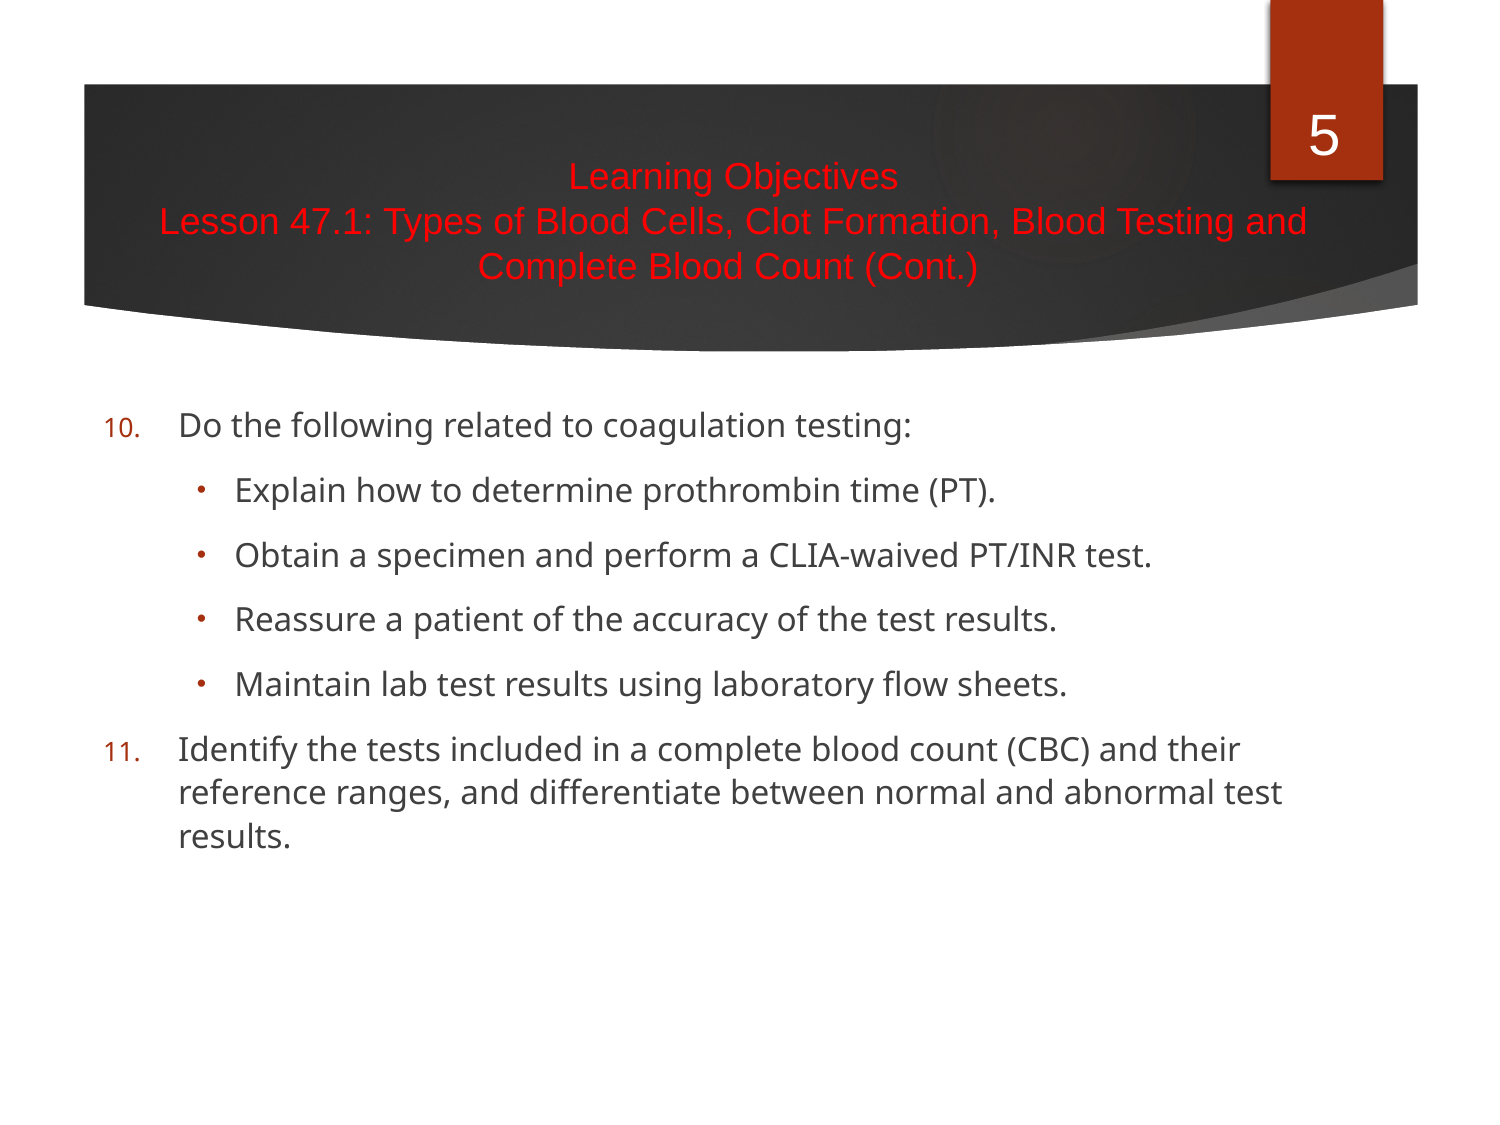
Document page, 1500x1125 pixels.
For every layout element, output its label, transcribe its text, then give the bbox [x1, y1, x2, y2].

list Do the following related to coagulation testing: Explain how to determine prothrombin time (PT). Obtain a specimen and perform a CLIA-waived PT/INR test. Reassure a patient of the accuracy of the test results. Maintain lab test results using laboratory flow sheets. Identify the tests included in a complete blood count (CBC) and their reference ranges, and differentiate between normal and abnormal test results. [88, 393, 1380, 1020]
slide_number 5 [1259, 48, 1390, 175]
text_box Learning Objectives Lesson 47.1: Types of Blood Cells, Clot Formation, Blood Testing and Complete Blood Count (Cont.) [88, 145, 1380, 295]
